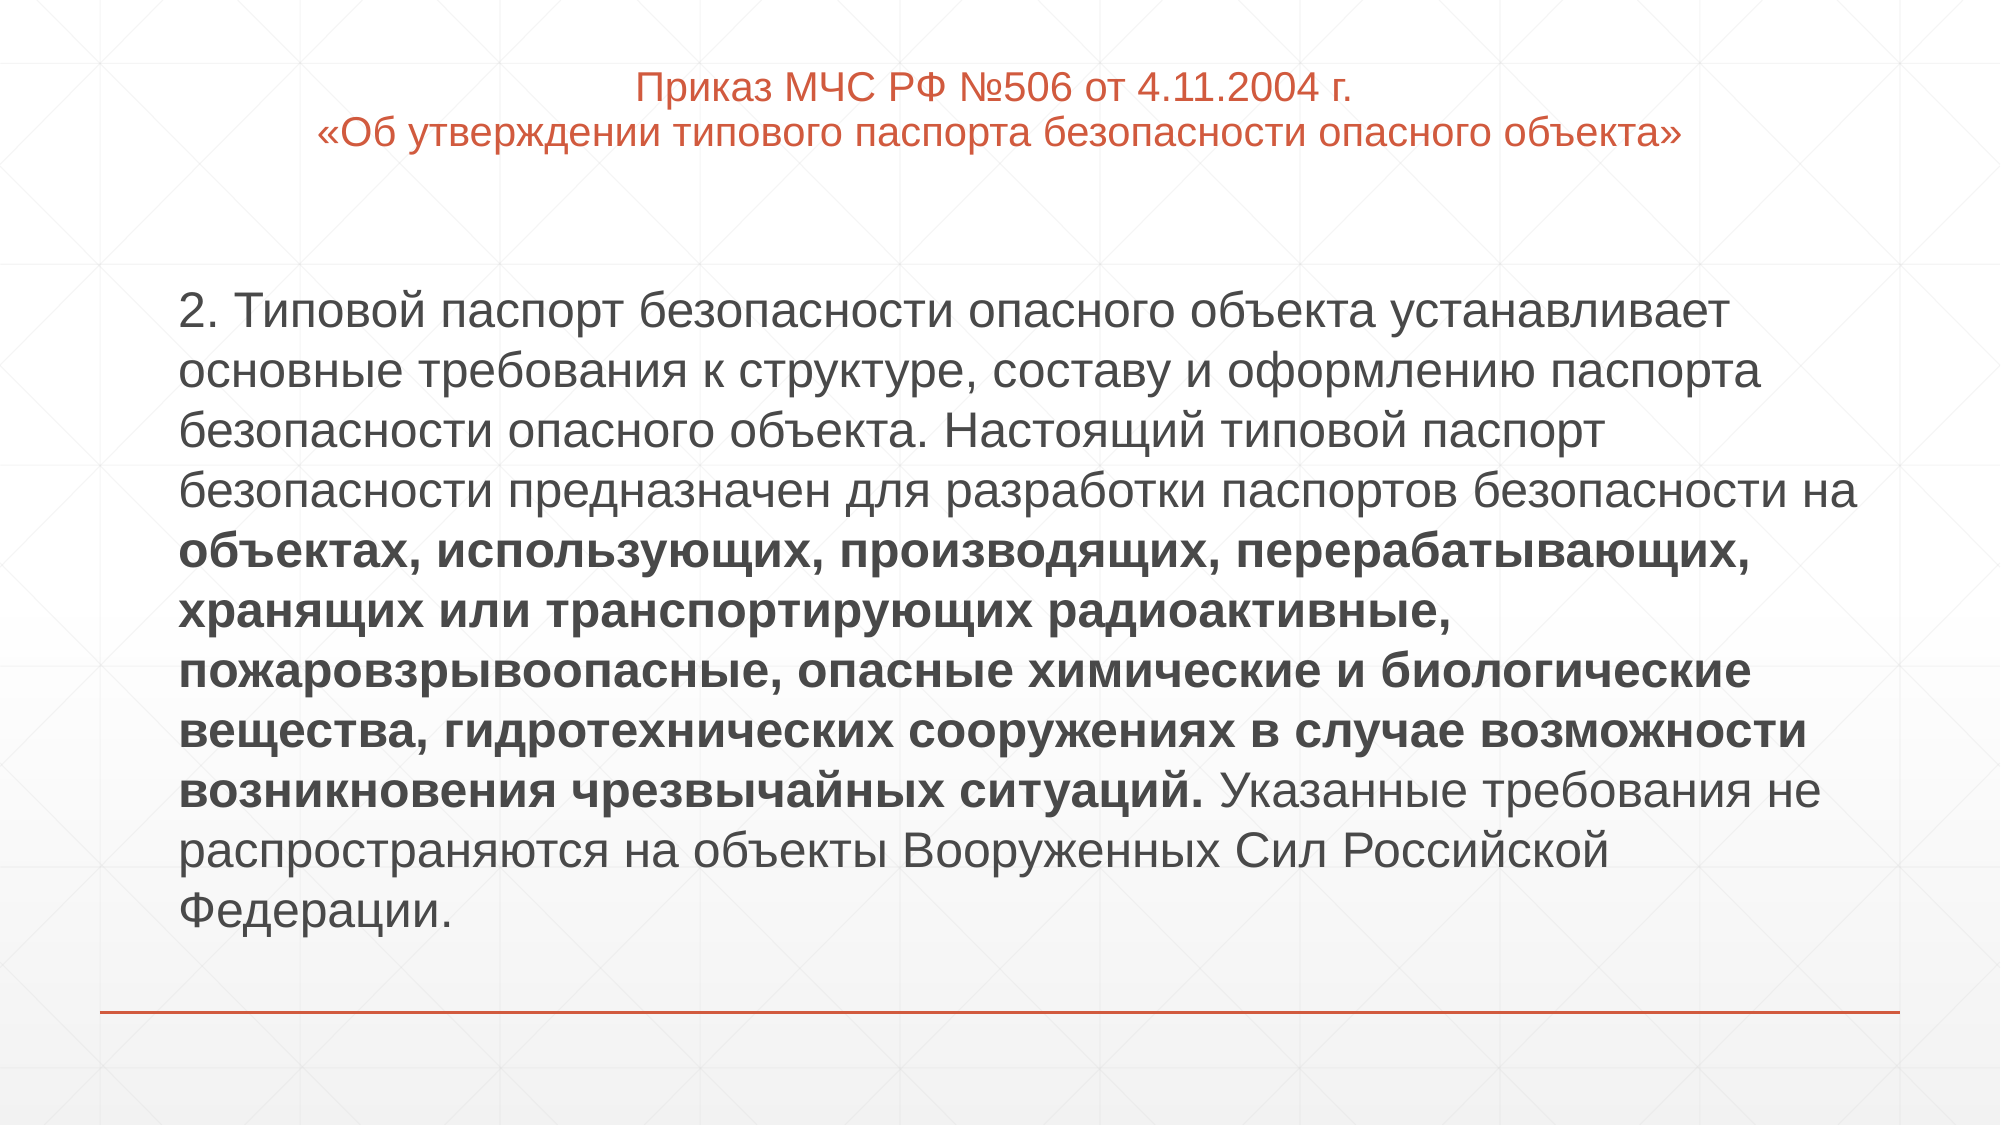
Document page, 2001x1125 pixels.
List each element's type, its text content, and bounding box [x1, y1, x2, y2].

text_box 2. Типовой паспорт безопасности опасного объекта устанавливает основные требования к структуре, составу и оформлению паспорта безопасности опасного объекта. Настоящий типовой паспорт безопасности предназначен для разработки паспортов безопасности на объектах, использующих, производящих, перерабатывающих, хранящих или транспортирующих радиоактивные, пожаровзрывоопасные, опасные химические и биологические вещества, гидротехнических сооружениях в случае возможности возникновения чрезвычайных ситуаций. Указанные требования не распространяются на объекты Вооруженных Сил Российской Федерации. [163, 270, 1896, 945]
title Приказ МЧС РФ №506 от 4.11.2004 г. «Об утверждении типового паспорта безопасности опасного объекта» [212, 47, 1788, 164]
